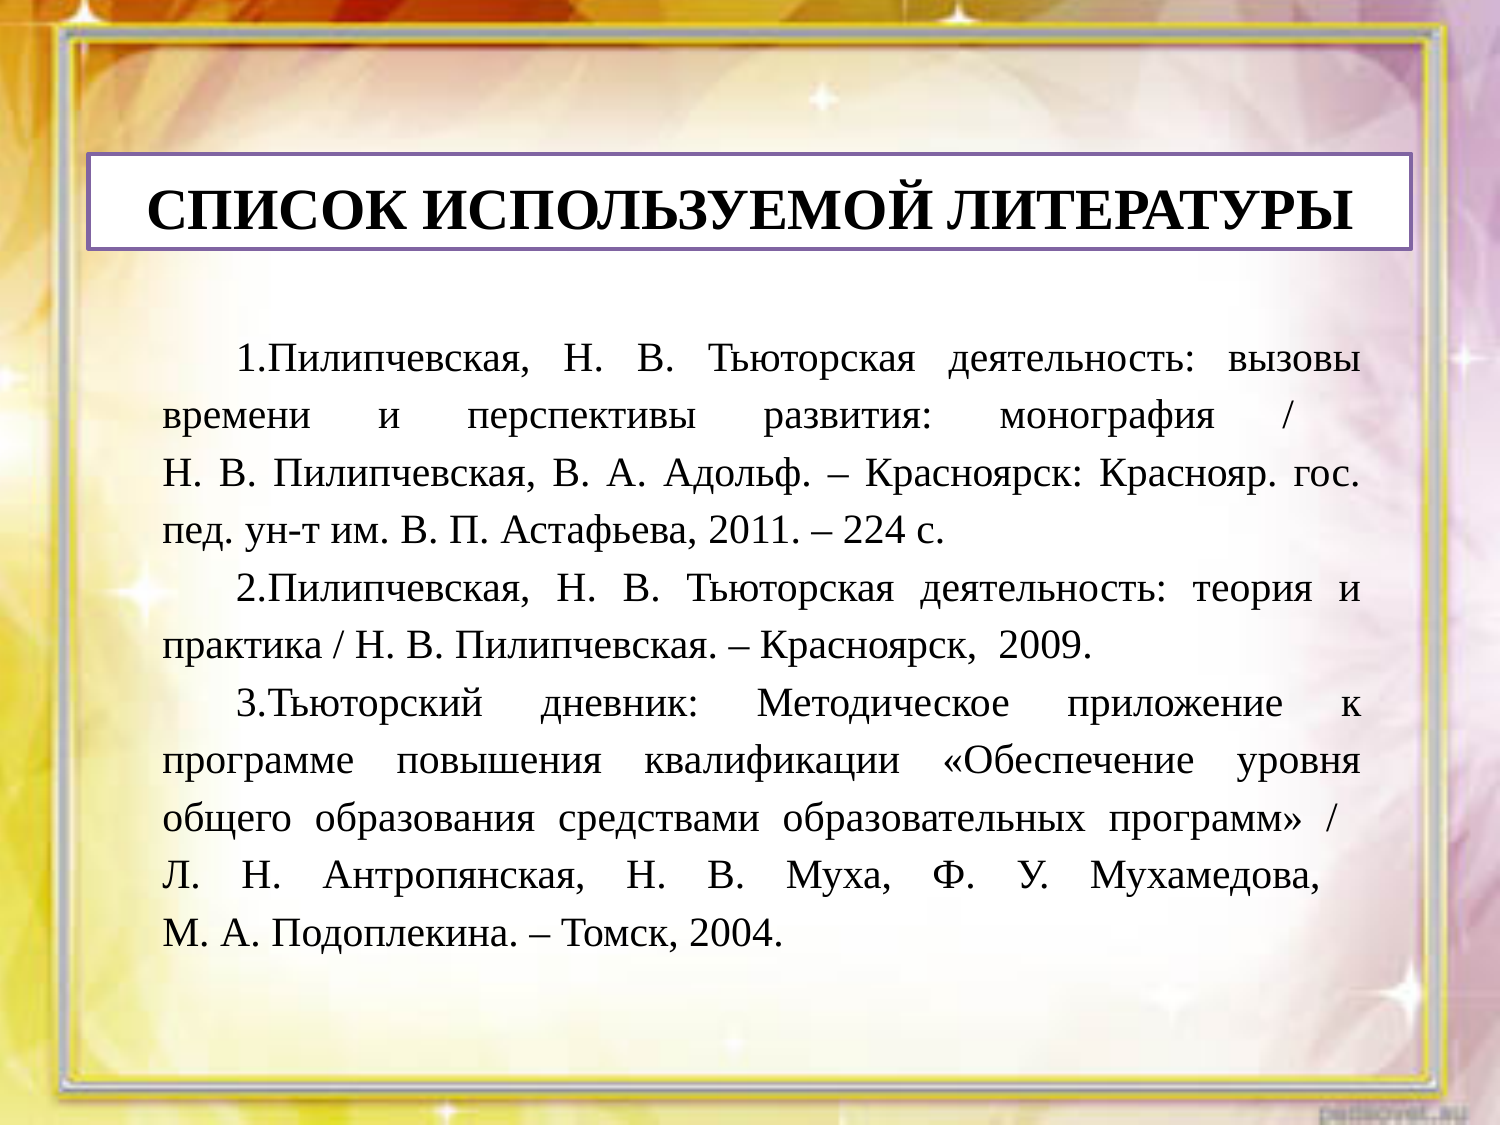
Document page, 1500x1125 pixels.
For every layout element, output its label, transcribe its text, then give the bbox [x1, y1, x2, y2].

text_box СПИСОК ИСПОЛЬЗУЕМОЙ ЛИТЕРАТУРЫ [86, 152, 1413, 251]
picture [0, 0, 1500, 1125]
text_box Пилипчевская, Н. В. Тьюторская деятельность: вызовы времени и перспективы развития: монография / Н. В. Пилипчевская, В. А. Адольф. – Красноярск: Краснояр. гос. пед. ун-т им. В. П. Астафьева, 2011. – 224 с. Пилипчевская, Н. В. Тьюторская деятельность: теория и практика / Н. В. Пилипчевская. – Красноярск, 2009. Тьюторский дневник: Методическое приложение к программе повышения квалификации «Обеспечение уровня общего образования средствами образовательных программ» / Л. Н. Антропянская, Н. В. Муха, Ф. У. Мухамедова, М. А. Подоплекина. – Томск, 2004. [147, 314, 1376, 962]
